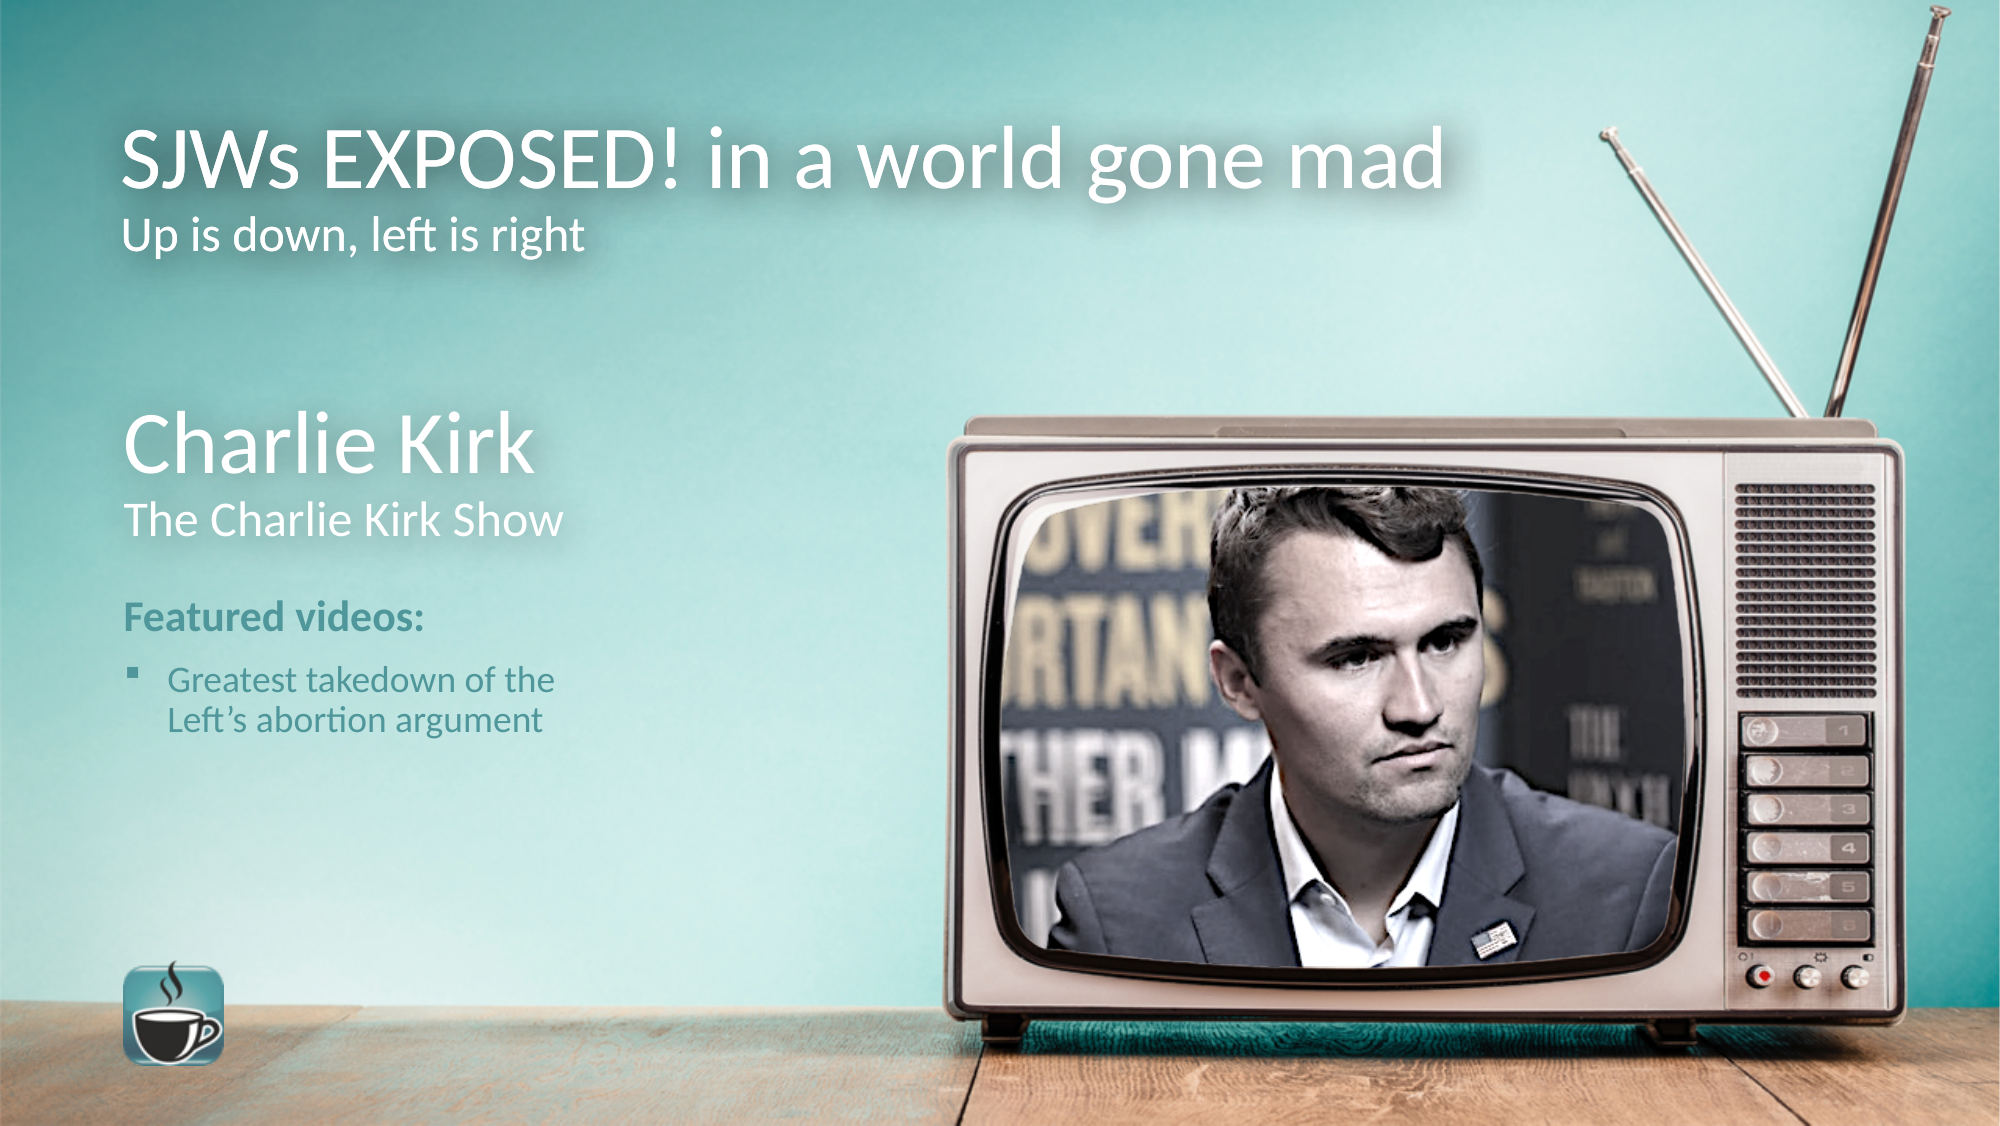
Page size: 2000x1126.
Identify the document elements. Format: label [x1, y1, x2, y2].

picture [0, 0, 2000, 1126]
text_box [105, 104, 1593, 300]
